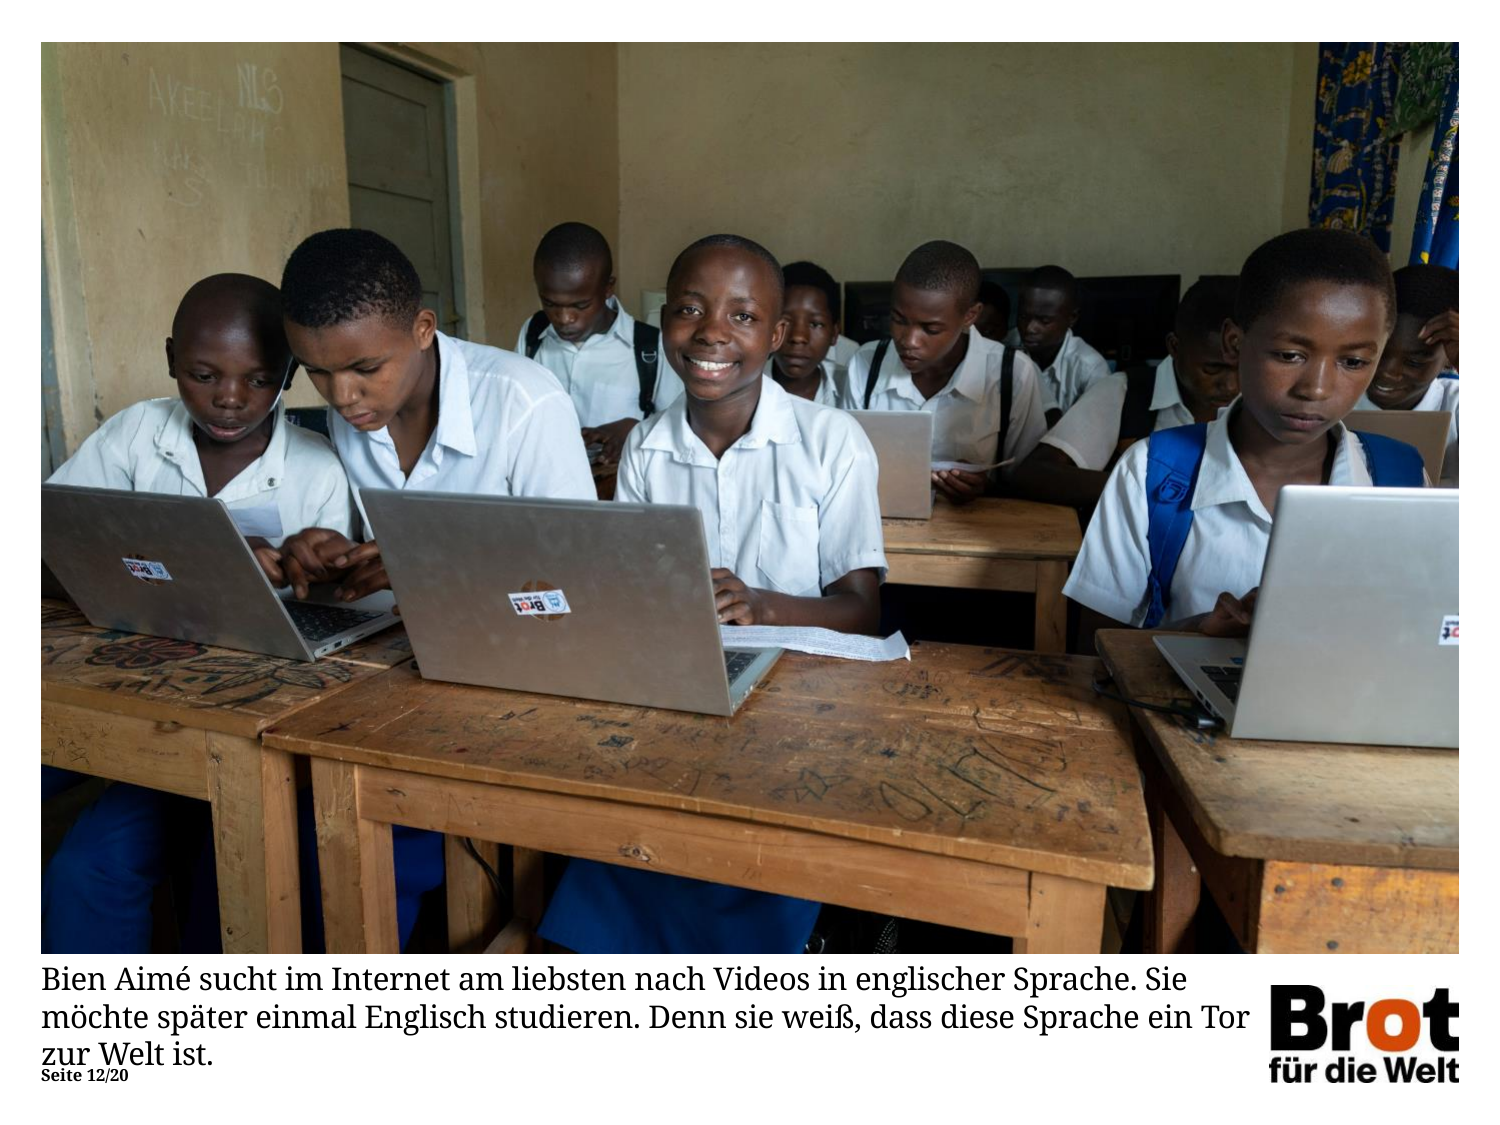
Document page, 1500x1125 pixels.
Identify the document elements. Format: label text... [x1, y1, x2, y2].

text_box Bien Aimé sucht im Internet am liebsten nach Videos in englischer Sprache. Sie möchte später einmal Englisch studieren. Denn sie weiß, dass diese Sprache ein Tor zur Welt ist. [41, 961, 1270, 1080]
picture [40, 42, 1460, 955]
picture [1269, 985, 1459, 1083]
